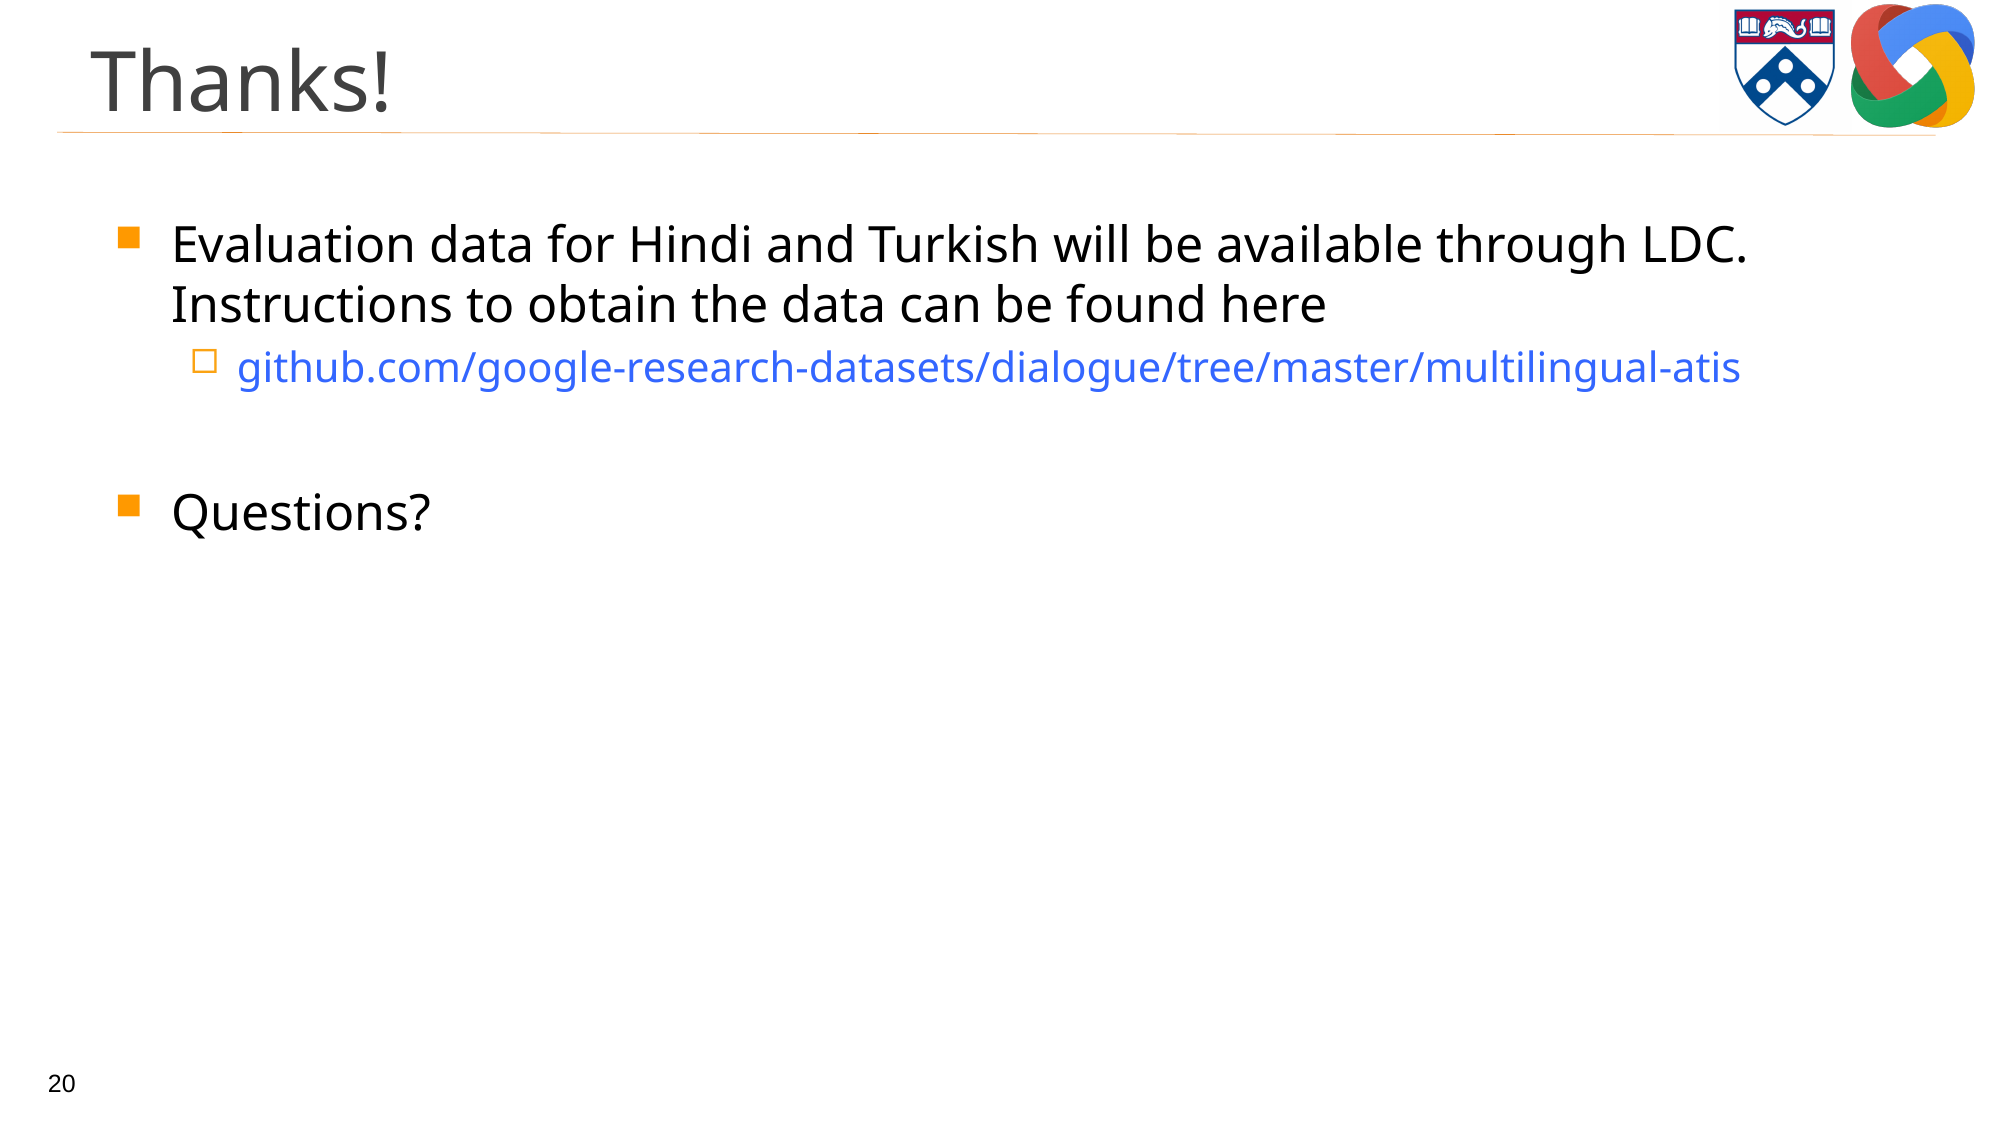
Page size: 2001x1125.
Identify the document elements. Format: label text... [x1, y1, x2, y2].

list Evaluation data for Hindi and Turkish will be available through LDC. Instructions to obtain the data can be found here github.com/google-research-datasets/dialogue/tree/master/multilingual-atis Questions? [99, 205, 1900, 941]
picture [1719, 0, 1976, 132]
slide_number 20 [20, 1067, 104, 1106]
title Thanks! [75, 33, 1713, 122]
